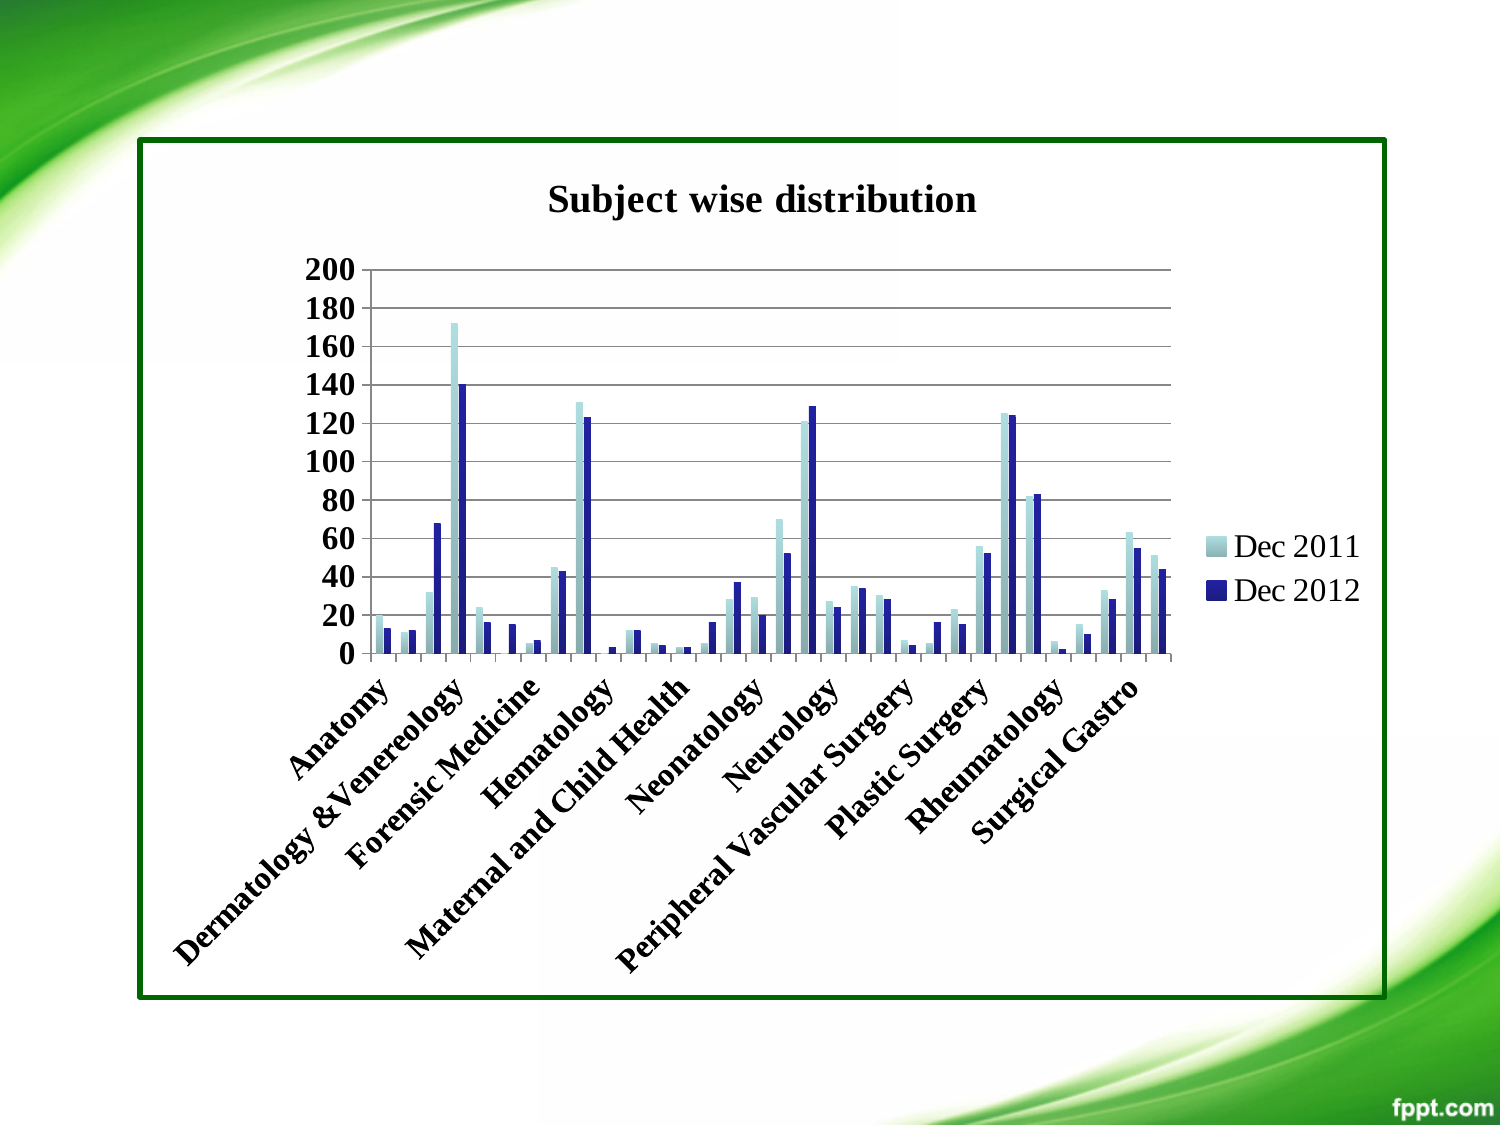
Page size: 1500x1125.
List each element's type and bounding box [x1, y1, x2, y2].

chart [137, 137, 1388, 1001]
picture [0, 0, 1500, 1125]
